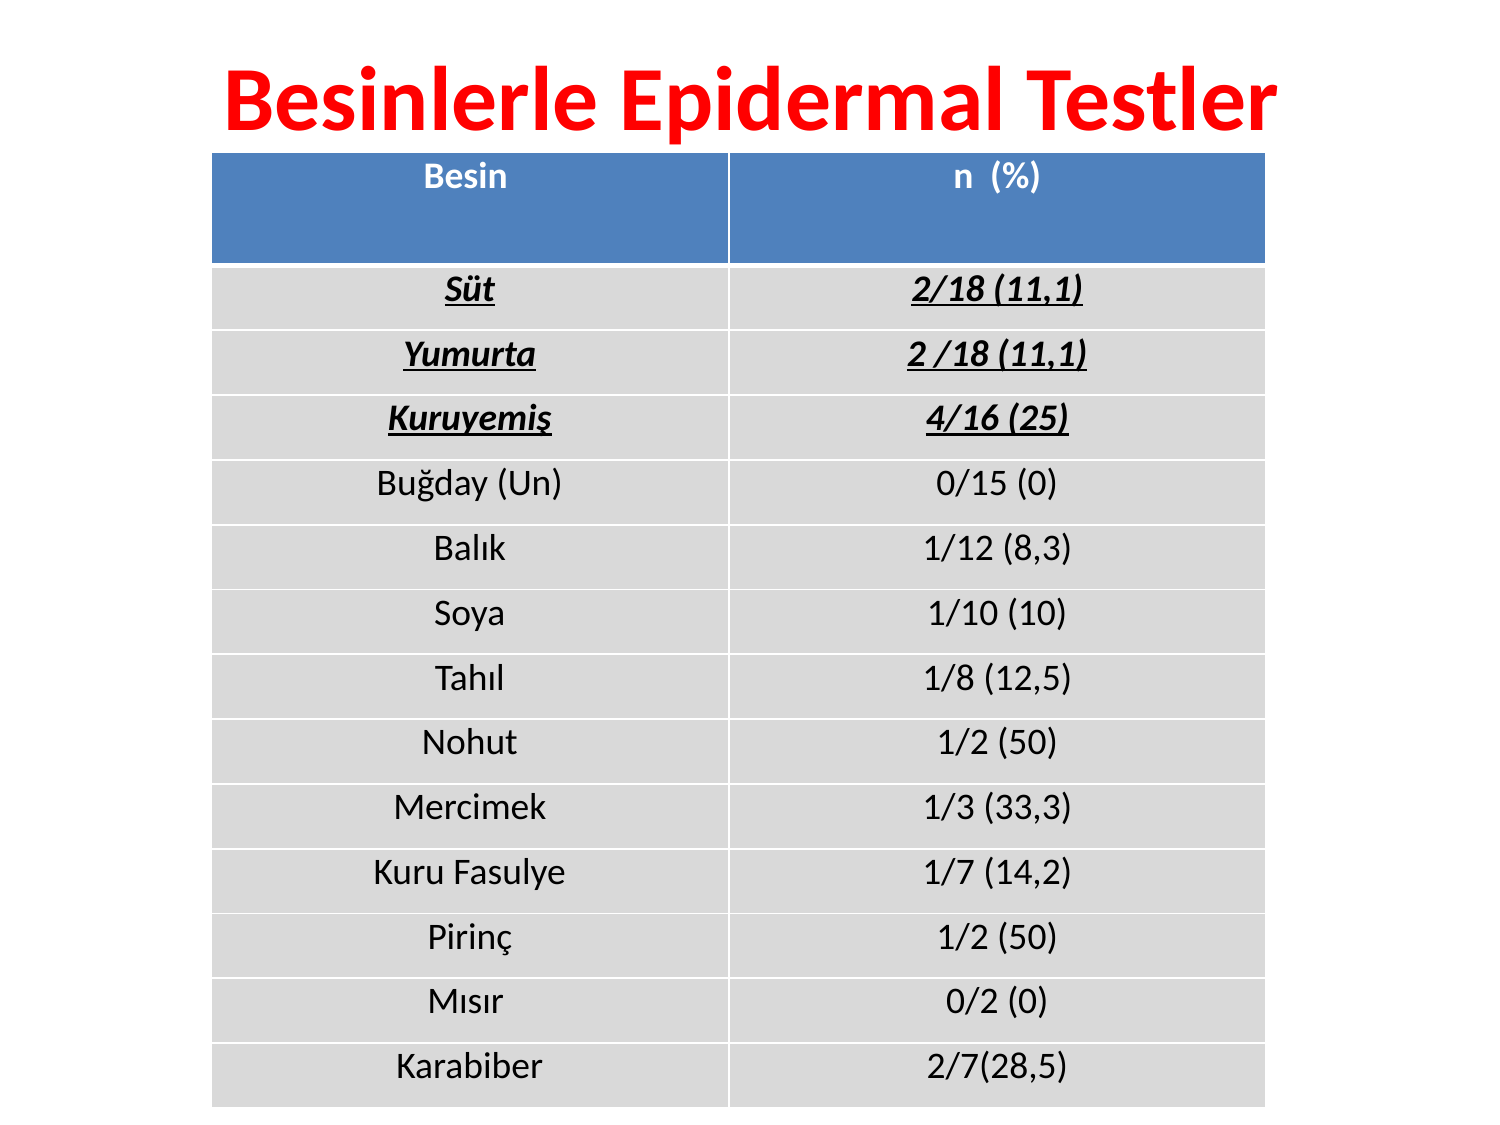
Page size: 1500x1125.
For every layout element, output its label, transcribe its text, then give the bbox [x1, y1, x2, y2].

table_cell 4/16 (25) [730, 396, 1265, 459]
table_header Besin [212, 153, 728, 263]
table_header n (%) [730, 153, 1265, 263]
table_cell Süt [212, 268, 728, 329]
table_cell 2/7(28,5) [730, 1044, 1265, 1107]
table_cell Kuruyemiş [212, 396, 728, 459]
table_cell Mısır [212, 979, 728, 1042]
table_cell Yumurta [212, 331, 728, 394]
table_cell 1/3 (33,3) [730, 785, 1265, 848]
table_cell Kuru Fasulye [212, 850, 728, 913]
table_cell 2/18 (11,1) [730, 268, 1265, 329]
table_cell Mercimek [212, 785, 728, 848]
table_cell 2 /18 (11,1) [730, 331, 1265, 394]
table_cell Karabiber [212, 1044, 728, 1107]
table_cell 0/15 (0) [730, 461, 1265, 524]
table_cell Balık [212, 526, 728, 589]
title Besinlerle Epidermal Testler [76, 0, 1427, 188]
table_cell Pirinç [212, 914, 728, 977]
table_cell Tahıl [212, 655, 728, 718]
table_cell 1/8 (12,5) [730, 655, 1265, 718]
table_cell 1/2 (50) [730, 720, 1265, 783]
table_cell 1/10 (10) [730, 590, 1265, 653]
table_cell 0/2 (0) [730, 979, 1265, 1042]
table_cell Nohut [212, 720, 728, 783]
table_cell 1/2 (50) [730, 914, 1265, 977]
table_cell 1/7 (14,2) [730, 850, 1265, 913]
table_cell 1/12 (8,3) [730, 526, 1265, 589]
table_cell Soya [212, 590, 728, 653]
table_cell Buğday (Un) [212, 461, 728, 524]
